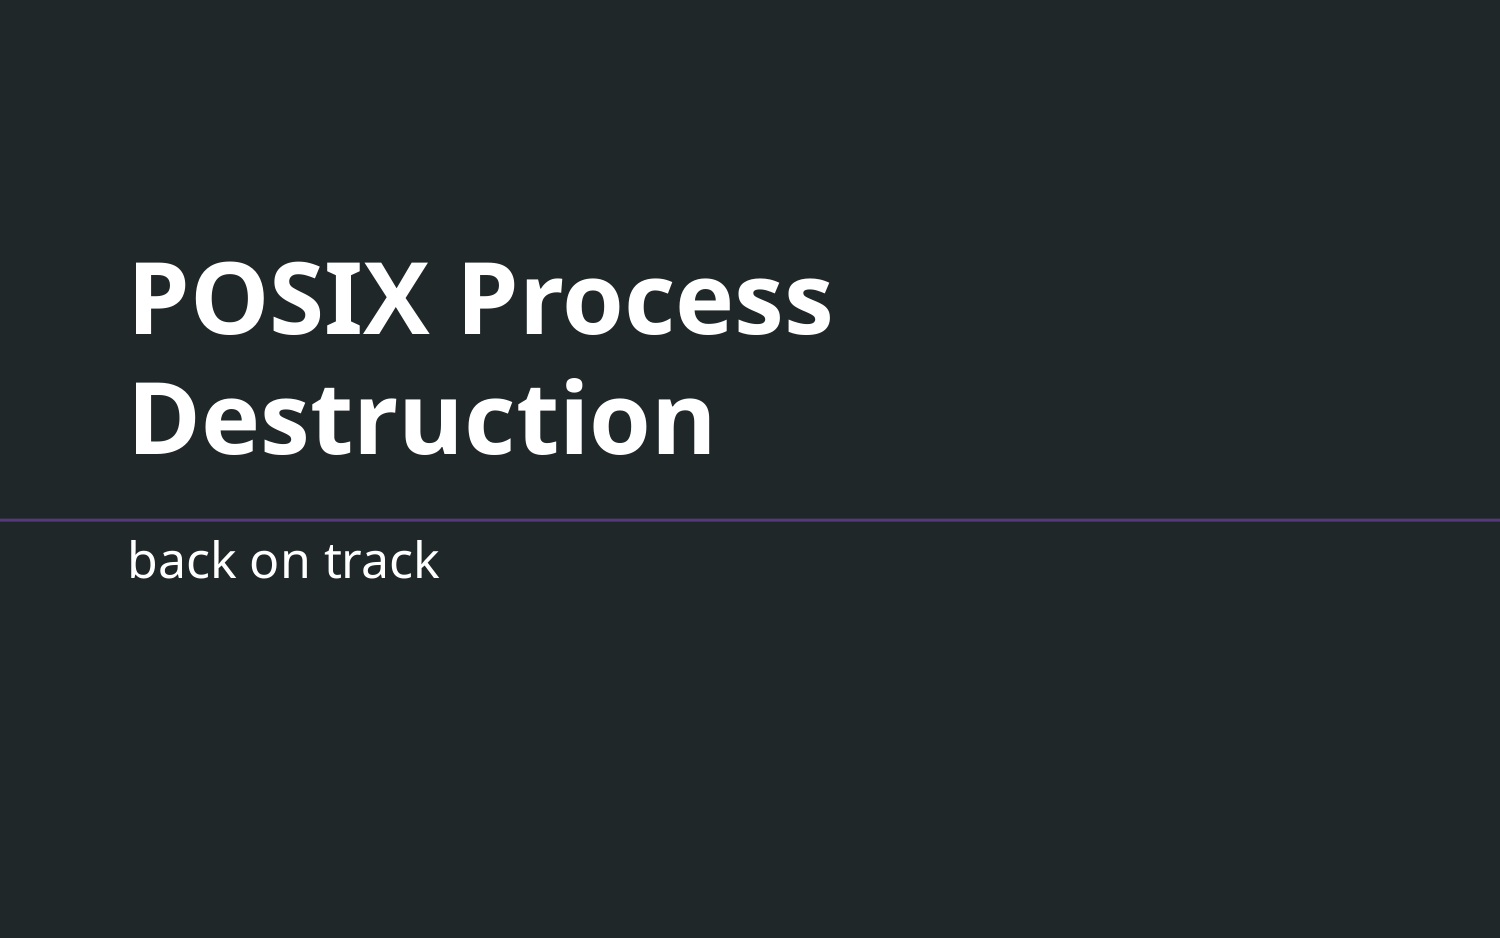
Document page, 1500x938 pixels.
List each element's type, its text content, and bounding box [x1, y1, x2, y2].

subtitle back on track [112, 521, 1388, 761]
title POSIX Process Destruction [112, 281, 1388, 483]
